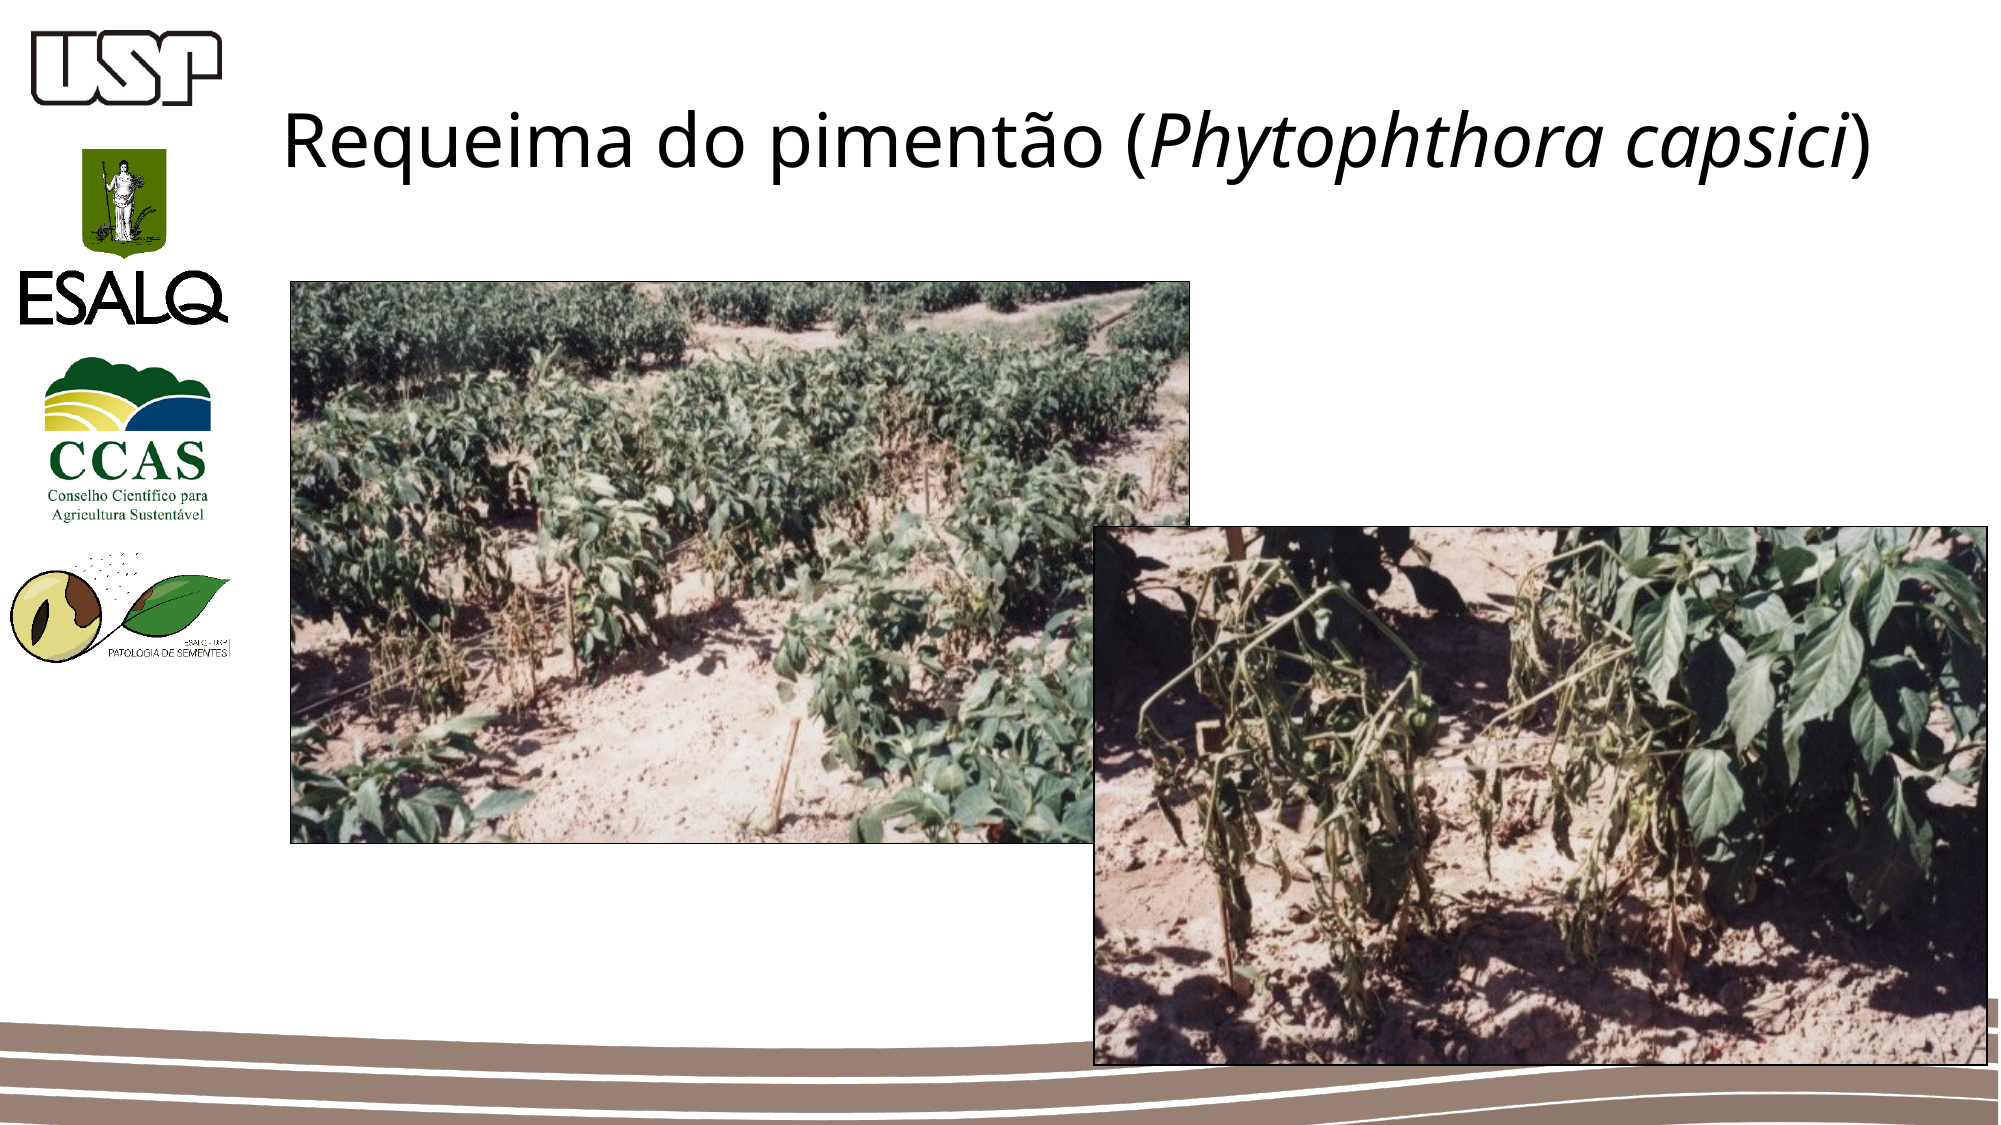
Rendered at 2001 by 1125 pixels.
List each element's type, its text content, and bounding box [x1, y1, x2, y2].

picture [31, 30, 222, 106]
picture [10, 553, 234, 668]
text_box Requeima do pimentão (Phytophthora capsici) [255, 48, 1898, 226]
picture [20, 149, 228, 325]
picture [290, 281, 1987, 1065]
picture [20, 353, 233, 527]
